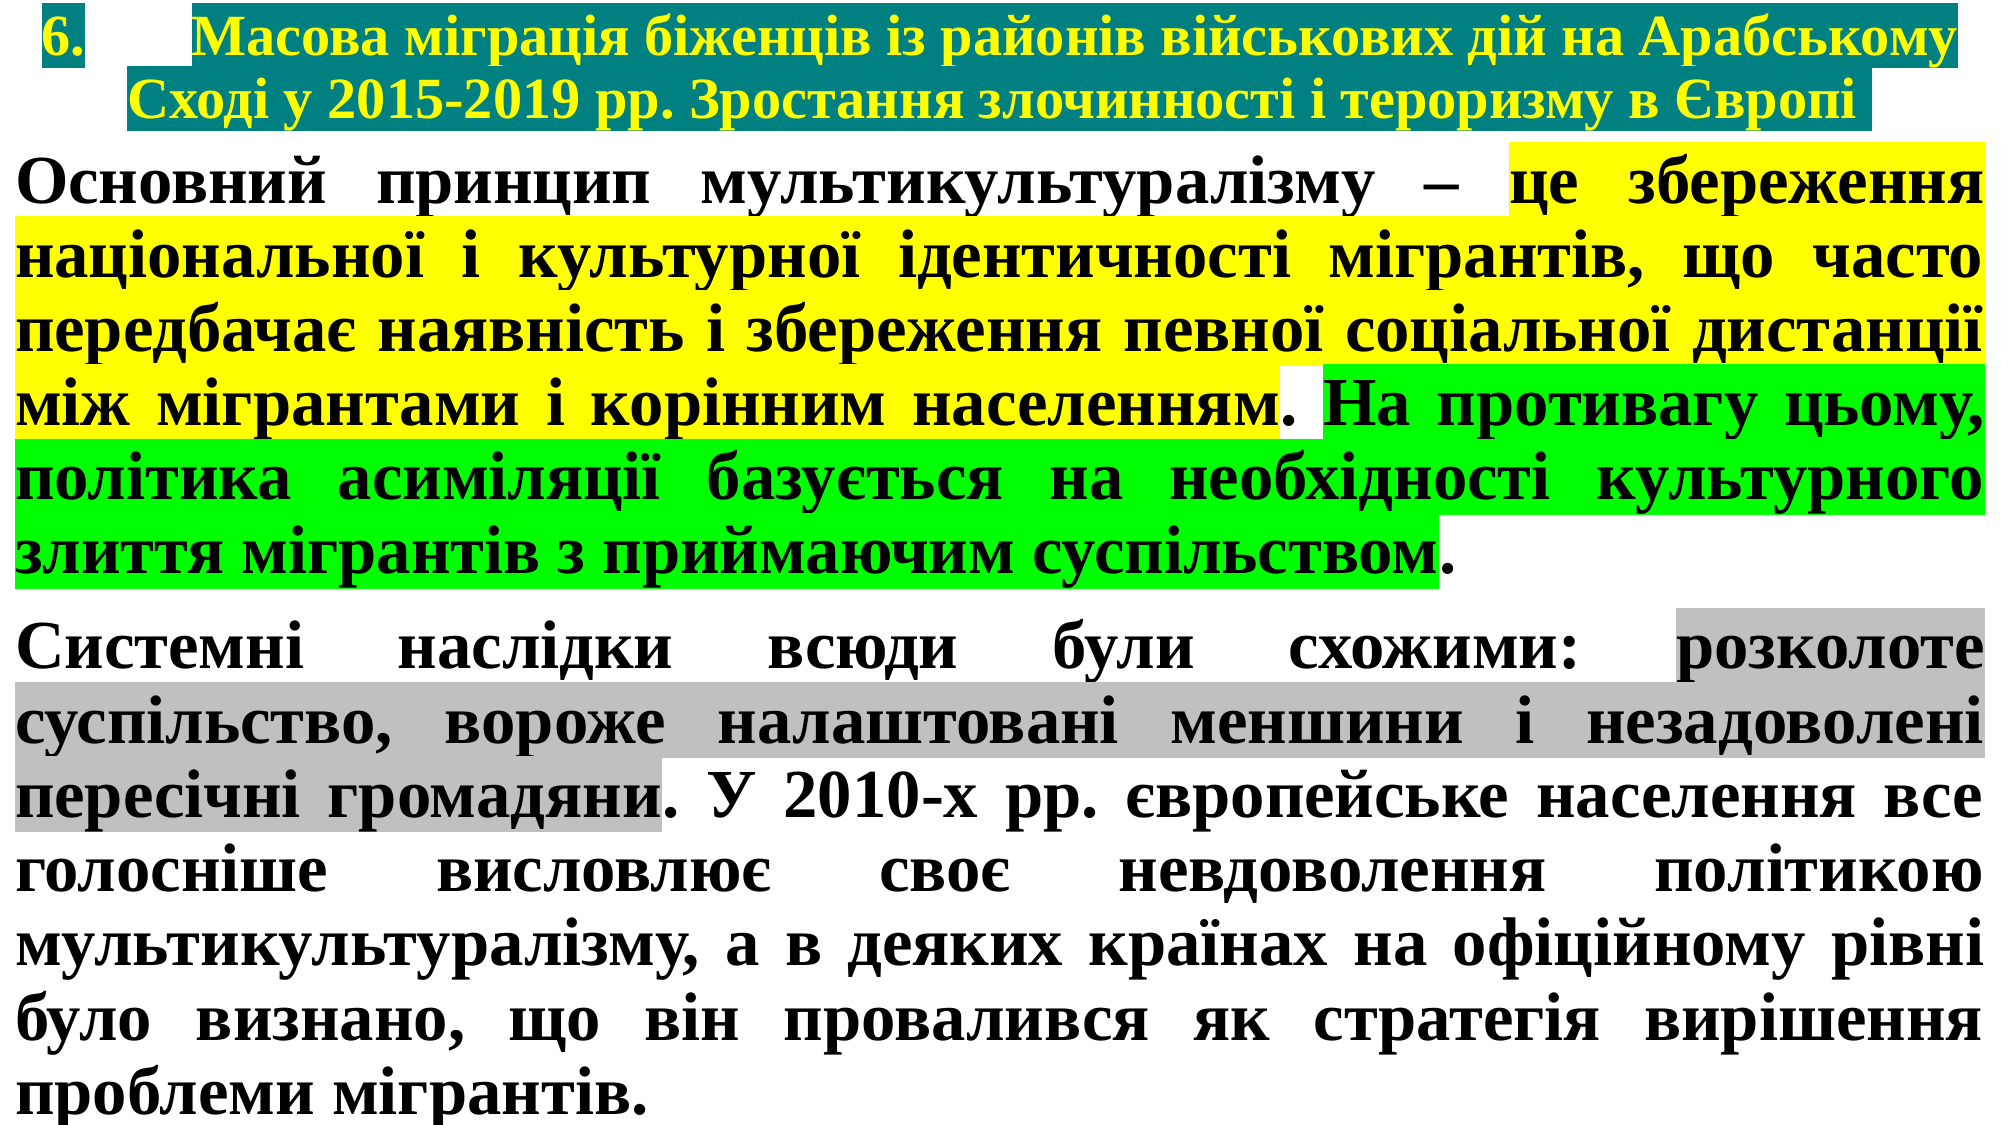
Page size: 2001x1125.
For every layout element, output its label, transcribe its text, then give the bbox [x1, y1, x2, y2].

title 6. Масова міграція біженців із районів військових дій на Арабському Сході у 2015-2019 рр. Зростання злочинності і тероризму в Європі [0, 0, 2000, 136]
list Основний принцип мультикультуралізму – це збереження національної і культурної ідентичності мігрантів, що часто передбачає наявність і збереження певної соціальної дистанції між мігрантами і корінним населенням. На противагу цьому, політика асиміляції базується на необхідності культурного злиття мігрантів з приймаючим суспільством. Системні наслідки всюди були схожими: розколоте суспільство, вороже налаштовані меншини і незадоволені пересічні громадяни. У 2010-х рр. європейське населення все голосніше висловлює своє невдоволення політикою мультикультуралізму, а в деяких країнах на офіційному рівні було визнано, що він провалився як стратегія вирішення проблеми мігрантів. [0, 136, 2000, 1125]
